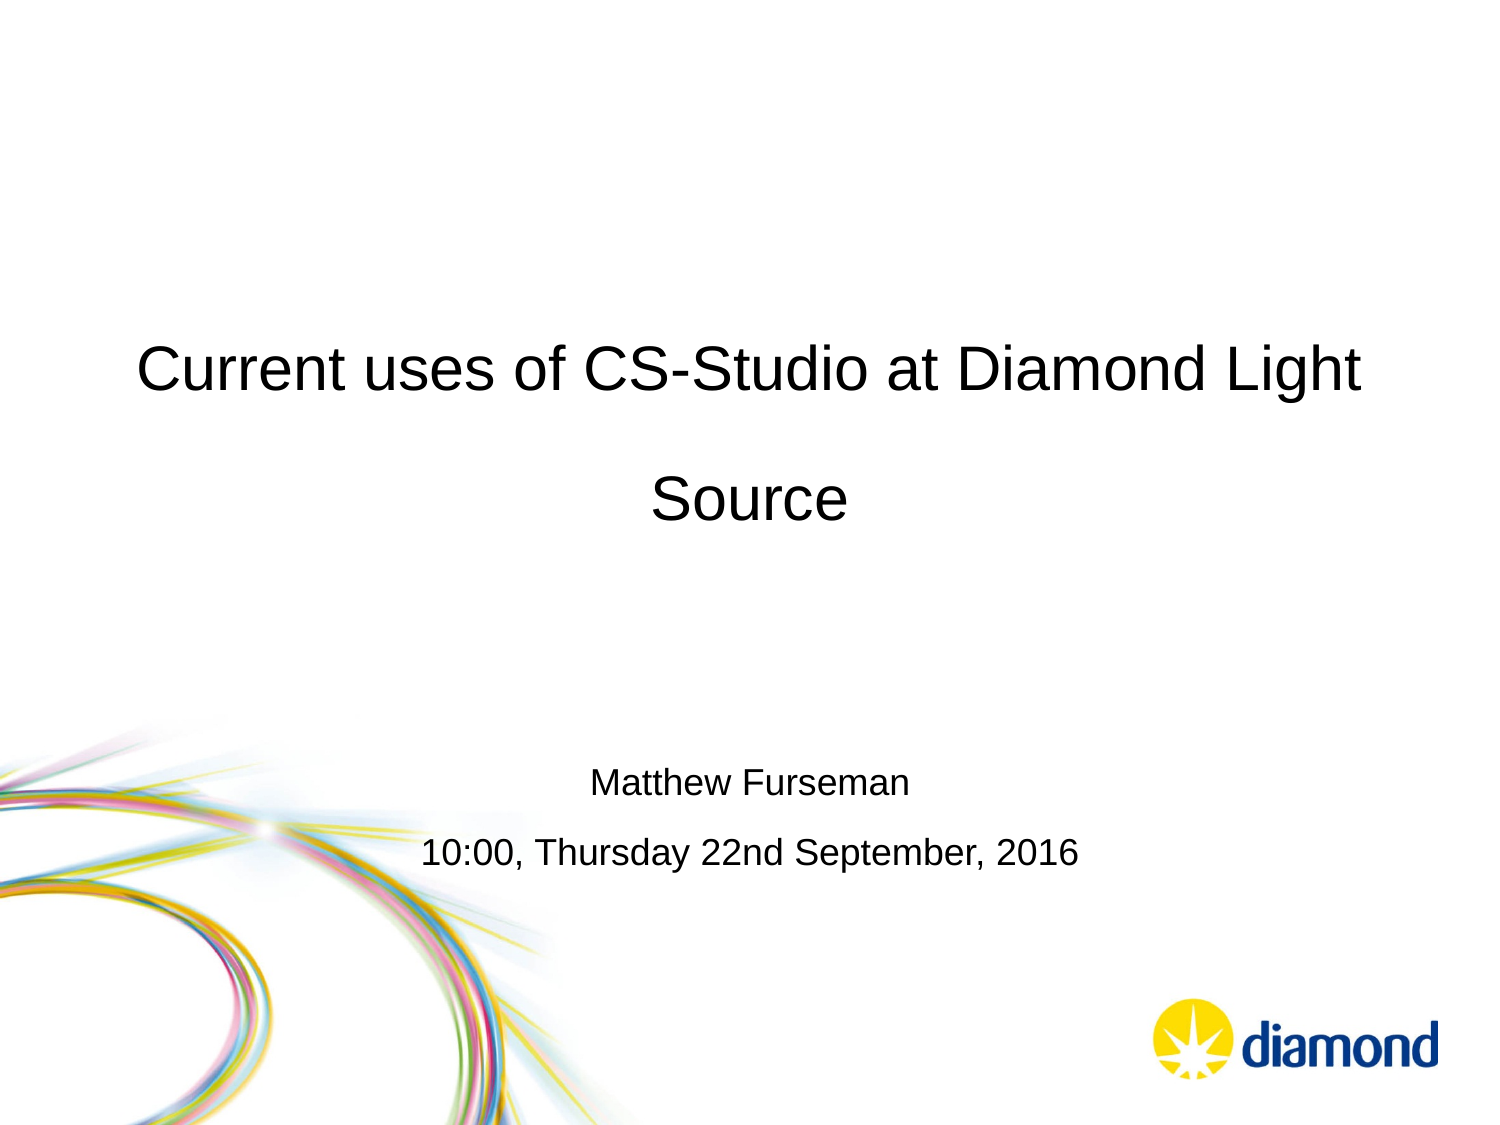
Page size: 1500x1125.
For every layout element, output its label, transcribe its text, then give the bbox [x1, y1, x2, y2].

title Current uses of CS-Studio at Diamond Light Source [112, 299, 1388, 541]
picture [0, 587, 1438, 783]
text_box Matthew Furseman 10:00, Thursday 22nd September, 2016 [0, 783, 1500, 849]
picture [0, 849, 1438, 1125]
